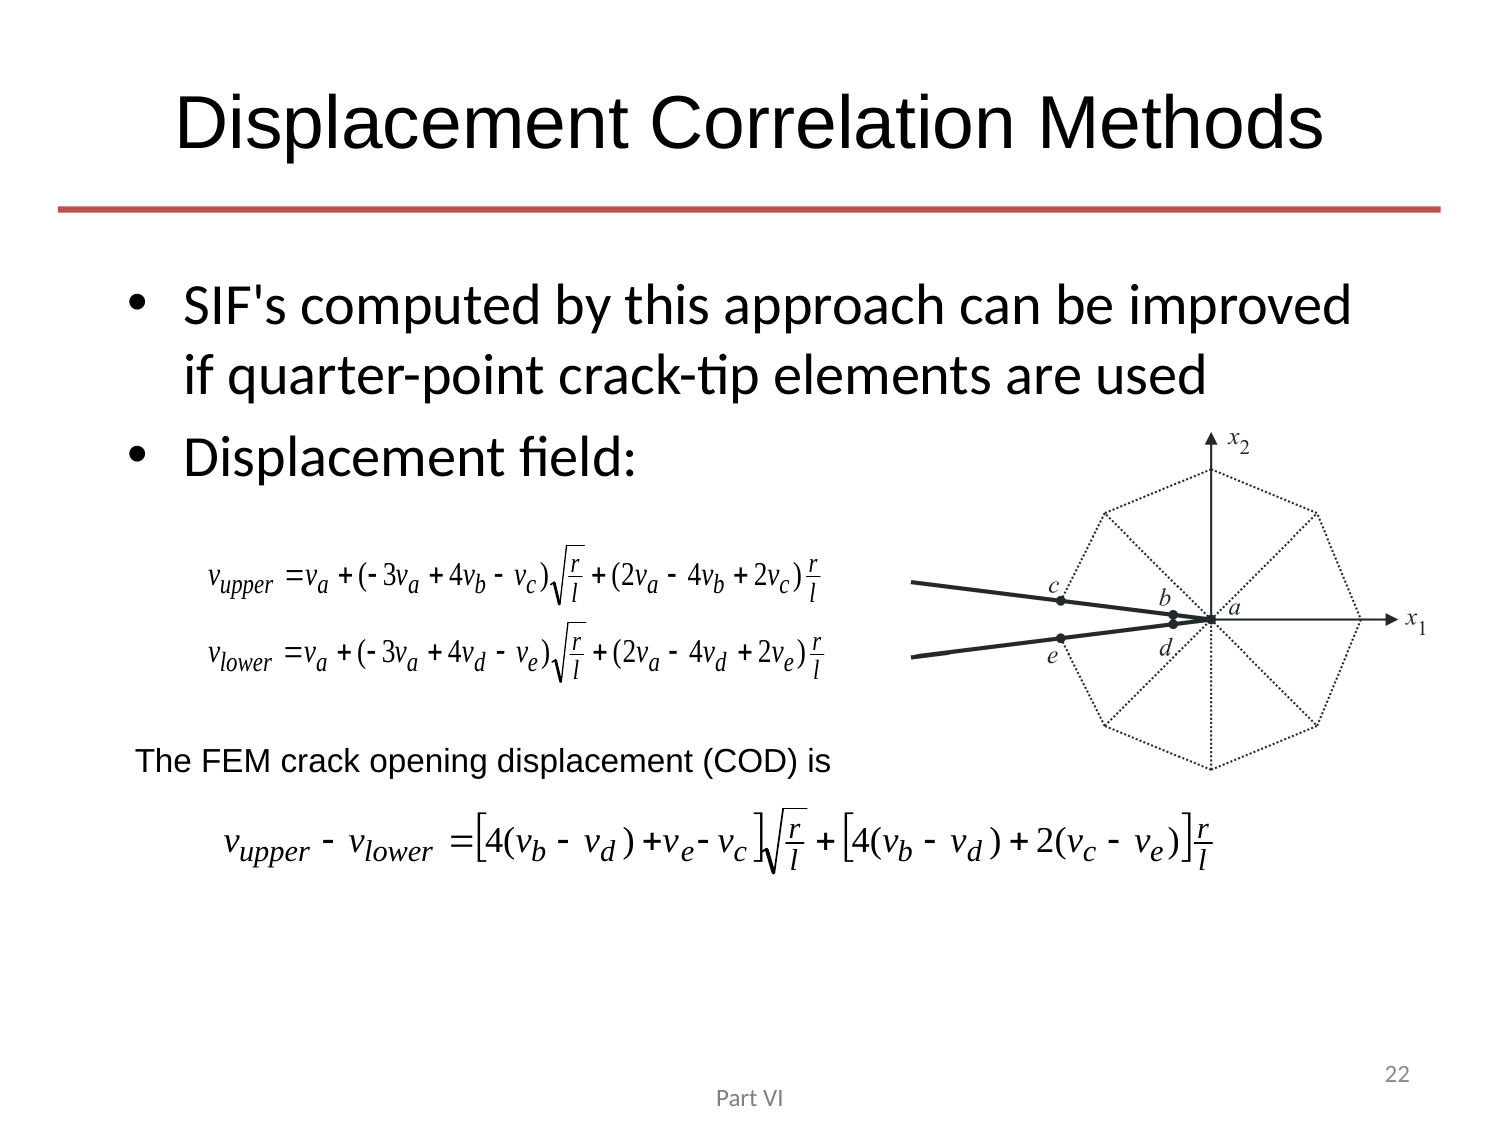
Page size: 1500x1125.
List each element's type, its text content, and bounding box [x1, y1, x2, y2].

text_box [218, 800, 1220, 883]
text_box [204, 538, 831, 689]
text_box The FEM crack opening displacement (COD) is [119, 731, 943, 827]
text_box [733, 123, 766, 139]
list SIF's computed by this approach can be improved if quarter-point crack-tip elements are used Displacement field: [112, 258, 1388, 1000]
slide_number 22 [1074, 1042, 1425, 1103]
picture [907, 419, 1446, 774]
footer Part VI [512, 1070, 988, 1124]
title Displacement Correlation Methods [112, 25, 1388, 209]
